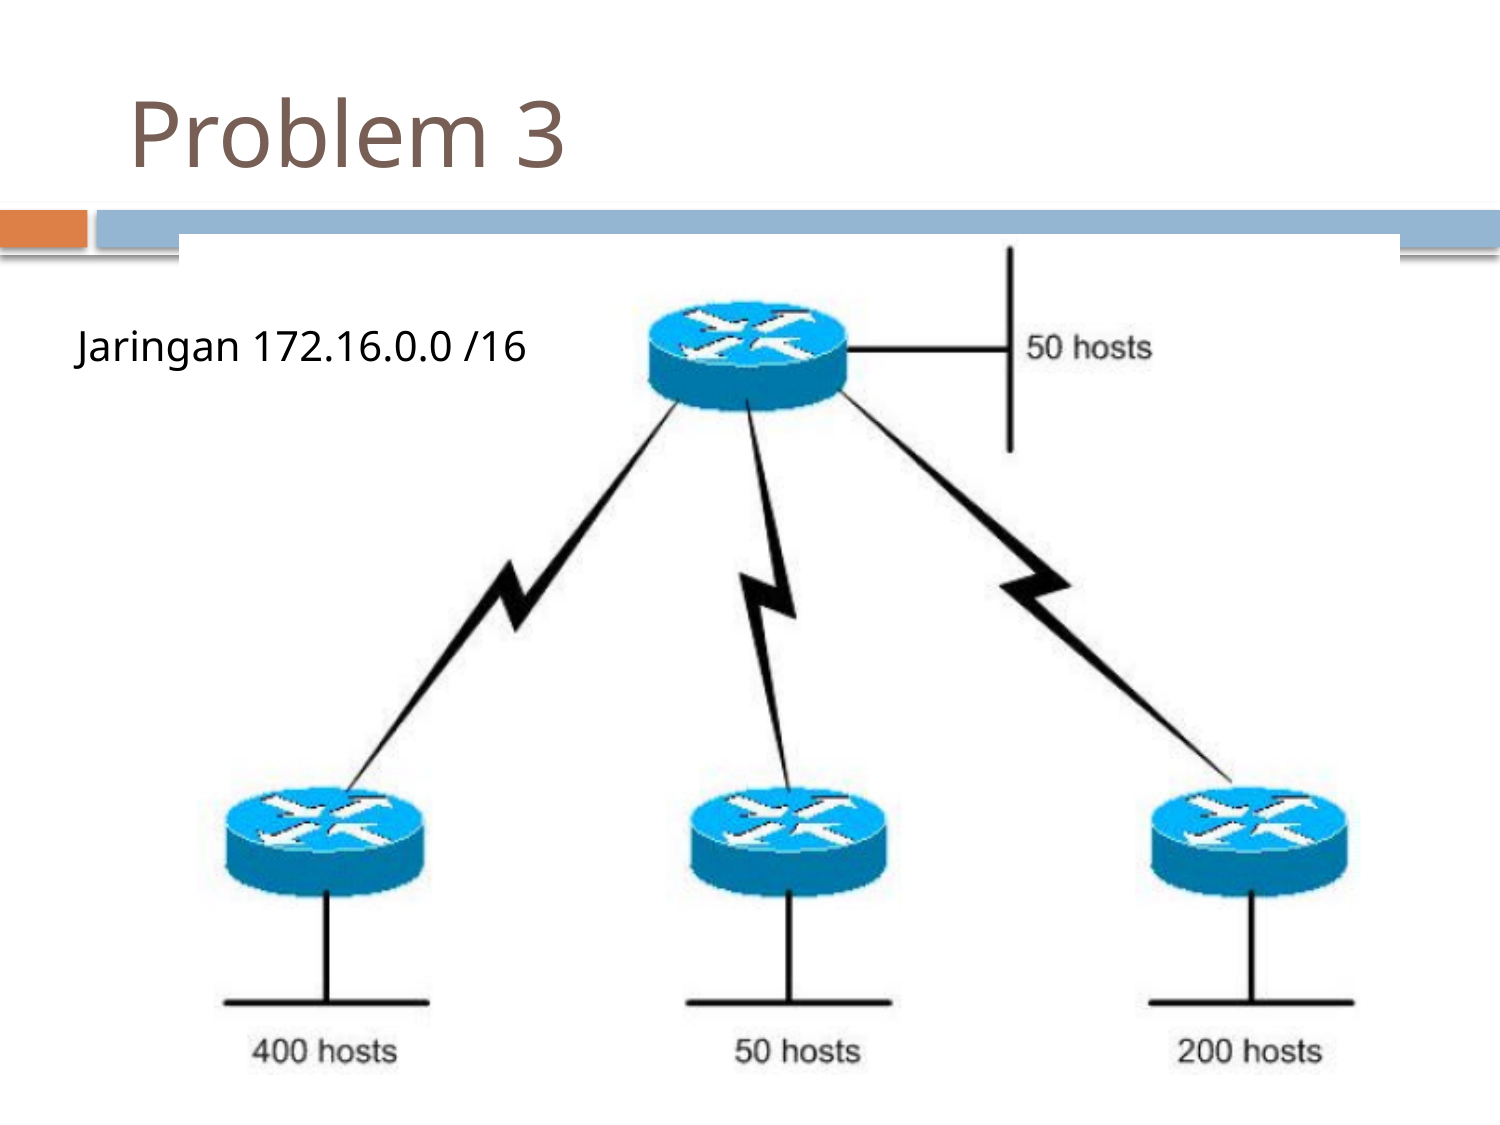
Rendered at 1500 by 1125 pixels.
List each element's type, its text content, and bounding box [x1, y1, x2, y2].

title Problem 3 [112, 37, 1388, 225]
text_box Jaringan 172.16.0.0 /16 [62, 312, 173, 378]
picture [178, 233, 1401, 1076]
